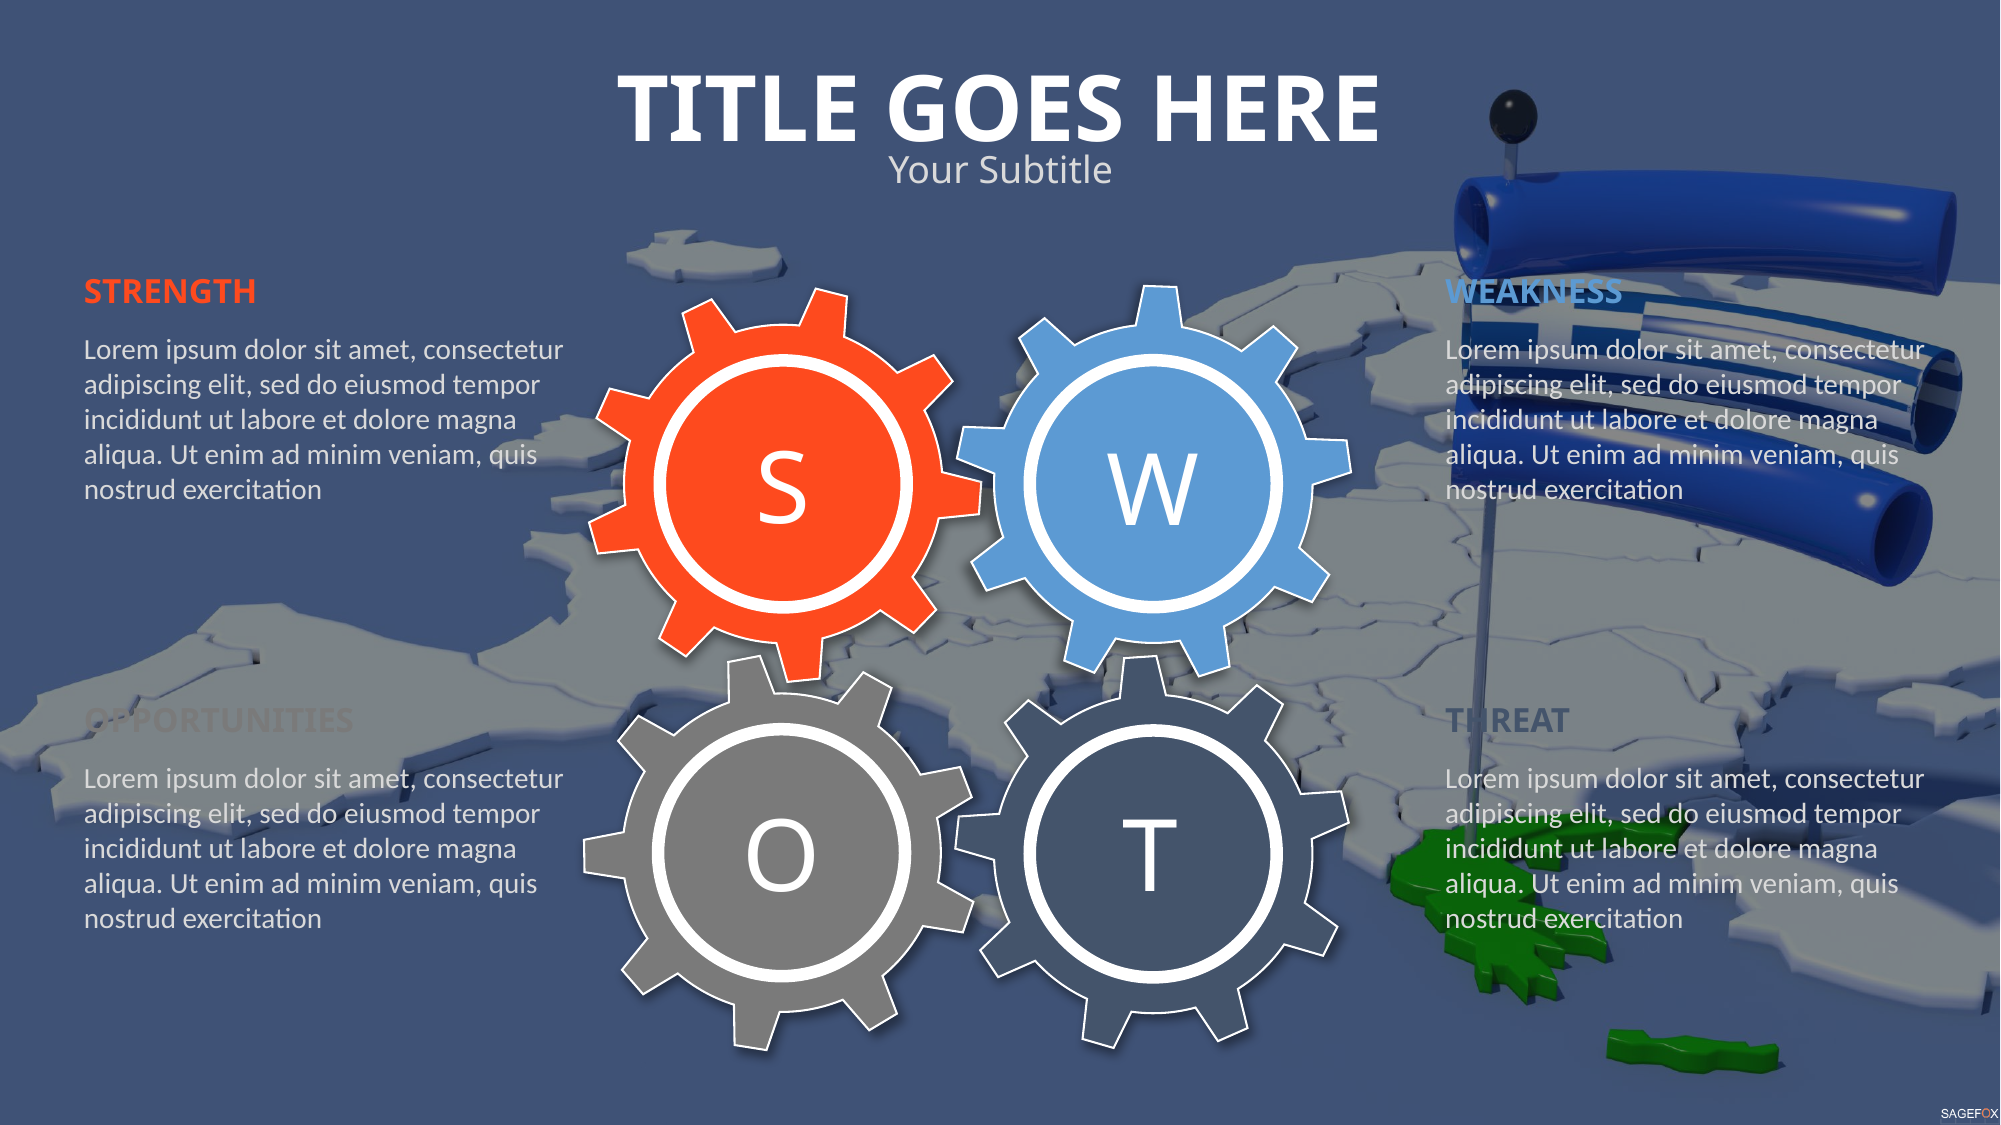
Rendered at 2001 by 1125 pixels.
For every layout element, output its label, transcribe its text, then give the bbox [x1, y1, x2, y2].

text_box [548, 42, 1452, 199]
picture [0, 0, 2001, 1125]
text_box STRENGTH Lorem ipsum dolor sit amet, consectetur adipiscing elit, sed do eiusmod tempor incididunt ut labore et dolore magna aliqua. Ut enim ad minim veniam, quis nostrud exercitation [83, 270, 579, 506]
text_box WEAKNESS Lorem ipsum dolor sit amet, consectetur adipiscing elit, sed do eiusmod tempor incididunt ut labore et dolore magna aliqua. Ut enim ad minim veniam, quis nostrud exercitation [1445, 270, 1941, 506]
text_box THREAT Lorem ipsum dolor sit amet, consectetur adipiscing elit, sed do eiusmod tempor incididunt ut labore et dolore magna aliqua. Ut enim ad minim veniam, quis nostrud exercitation [1445, 699, 1941, 935]
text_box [584, 284, 954, 653]
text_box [582, 653, 981, 1052]
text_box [954, 654, 1353, 1054]
text_box OPPORTUNITIES Lorem ipsum dolor sit amet, consectetur adipiscing elit, sed do eiusmod tempor incididunt ut labore et dolore magna aliqua. Ut enim ad minim veniam, quis nostrud exercitation [83, 699, 579, 935]
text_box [954, 284, 1353, 654]
